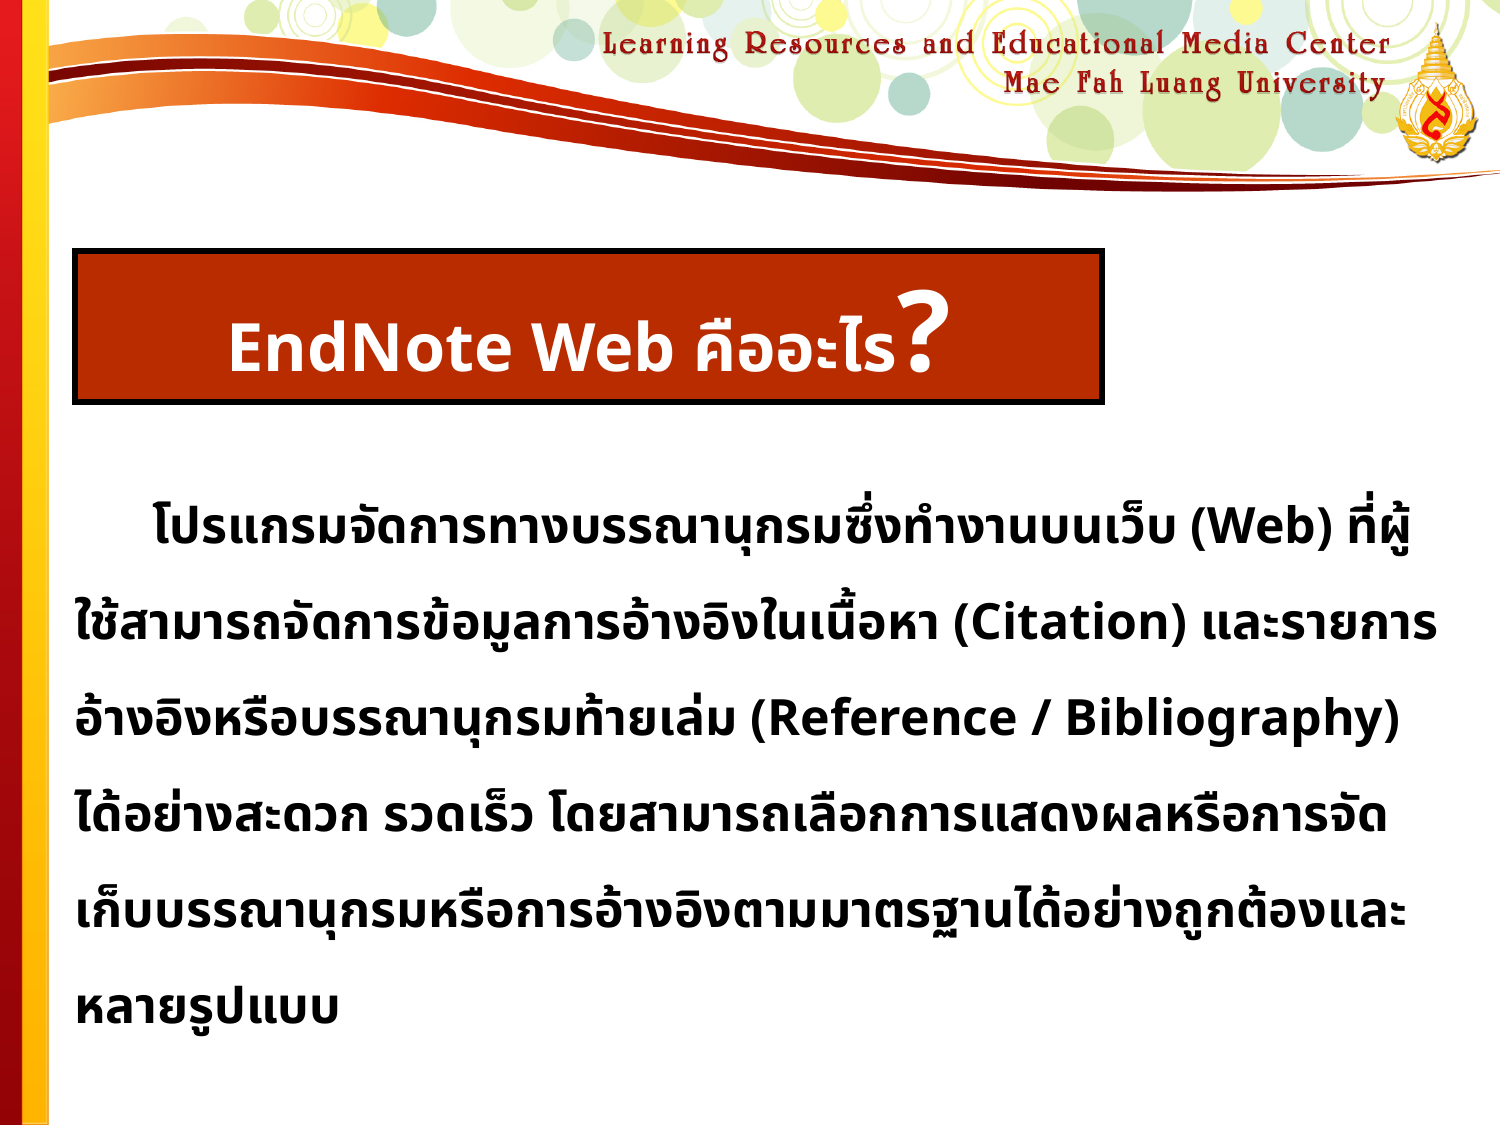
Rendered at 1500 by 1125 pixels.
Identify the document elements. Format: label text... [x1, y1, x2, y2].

text_box EndNote Web คืออะไร? [74, 250, 1103, 403]
picture [0, 0, 1500, 1125]
text_box โปรแกรมจัดการทางบรรณานุกรมซึ่งทำงานบนเว็บ (Web) ที่ผู้ใช้สามารถจัดการข้อมูลการอ้างอิงในเนื้อหา (Citation) และรายการอ้างอิงหรือบรรณานุกรมท้ายเล่ม (Reference / Bibliography) ได้อย่างสะดวก รวดเร็ว โดยสามารถเลือกการแสดงผลหรือการจัดเก็บบรรณานุกรมหรือการอ้างอิงตามมาตรฐานได้อย่างถูกต้องและหลายรูปแบบ [60, 449, 1463, 1041]
